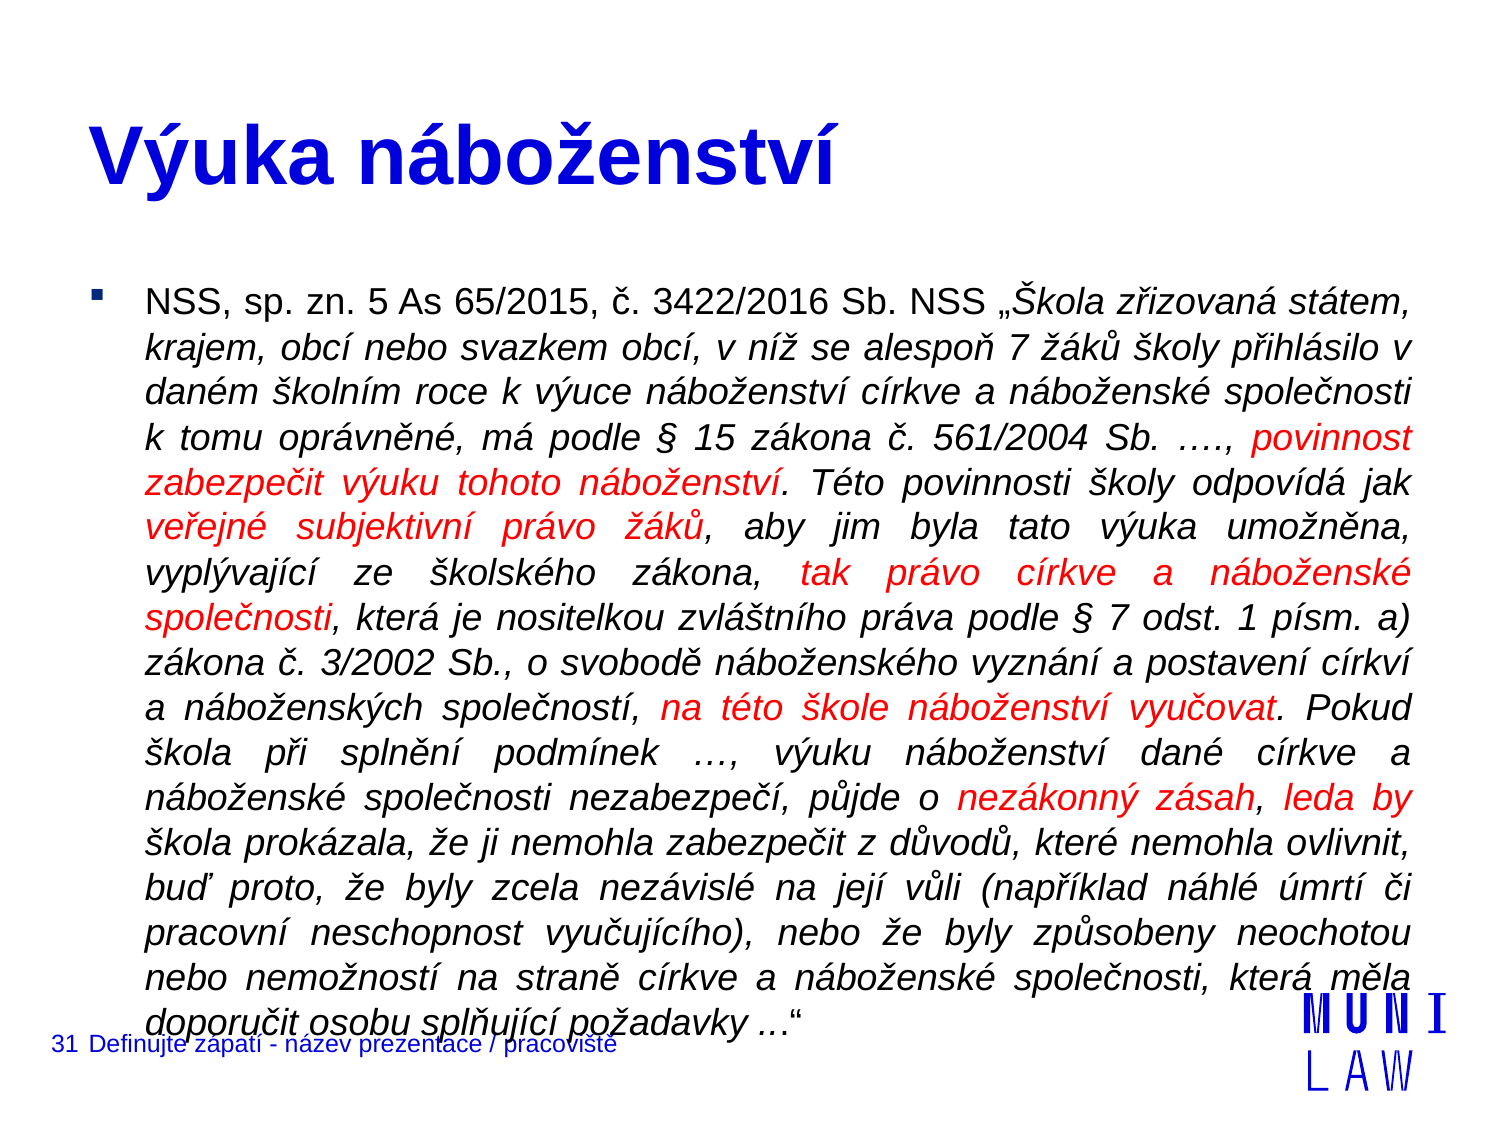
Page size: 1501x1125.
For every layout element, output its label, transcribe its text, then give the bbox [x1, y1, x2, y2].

footer Definujte zápatí - název prezentace / pracoviště [88, 1021, 1064, 1063]
list NSS, sp. zn. 5 As 65/2015, č. 3422/2016 Sb. NSS „Škola zřizovaná státem, krajem, obcí nebo svazkem obcí, v níž se alespoň 7 žáků školy přihlásilo v daném školním roce k výuce náboženství církve a náboženské společnosti k tomu oprávněné, má podle § 15 zákona č. 561/2004 Sb. …., povinnost zabezpečit výuku tohoto náboženství. Této povinnosti školy odpovídá jak veřejné subjektivní právo žáků, aby jim byla tato výuka umožněna, vyplývající ze školského zákona, tak právo církve a náboženské společnosti, která je nositelkou zvláštního práva podle § 7 odst. 1 písm. a) zákona č. 3/2002 Sb., o svobodě náboženského vyznání a postavení církví a náboženských společností, na této škole náboženství vyučovat. Pokud škola při splnění podmínek …, výuku náboženství dané církve a náboženské společnosti nezabezpečí, půjde o nezákonný zásah, leda by škola prokázala, že ji nemohla zabezpečit z důvodů, které nemohla ovlivnit, buď proto, že byly zcela nezávislé na její vůli (například náhlé úmrtí či pracovní neschopnost vyučujícího), nebo že byly způsobeny neochotou nebo nemožností na straně církve a náboženské společnosti, která měla doporučit osobu splňující požadavky ...“ [88, 277, 1412, 957]
title Výuka náboženství [88, 118, 1412, 193]
slide_number 31 [50, 1021, 82, 1063]
